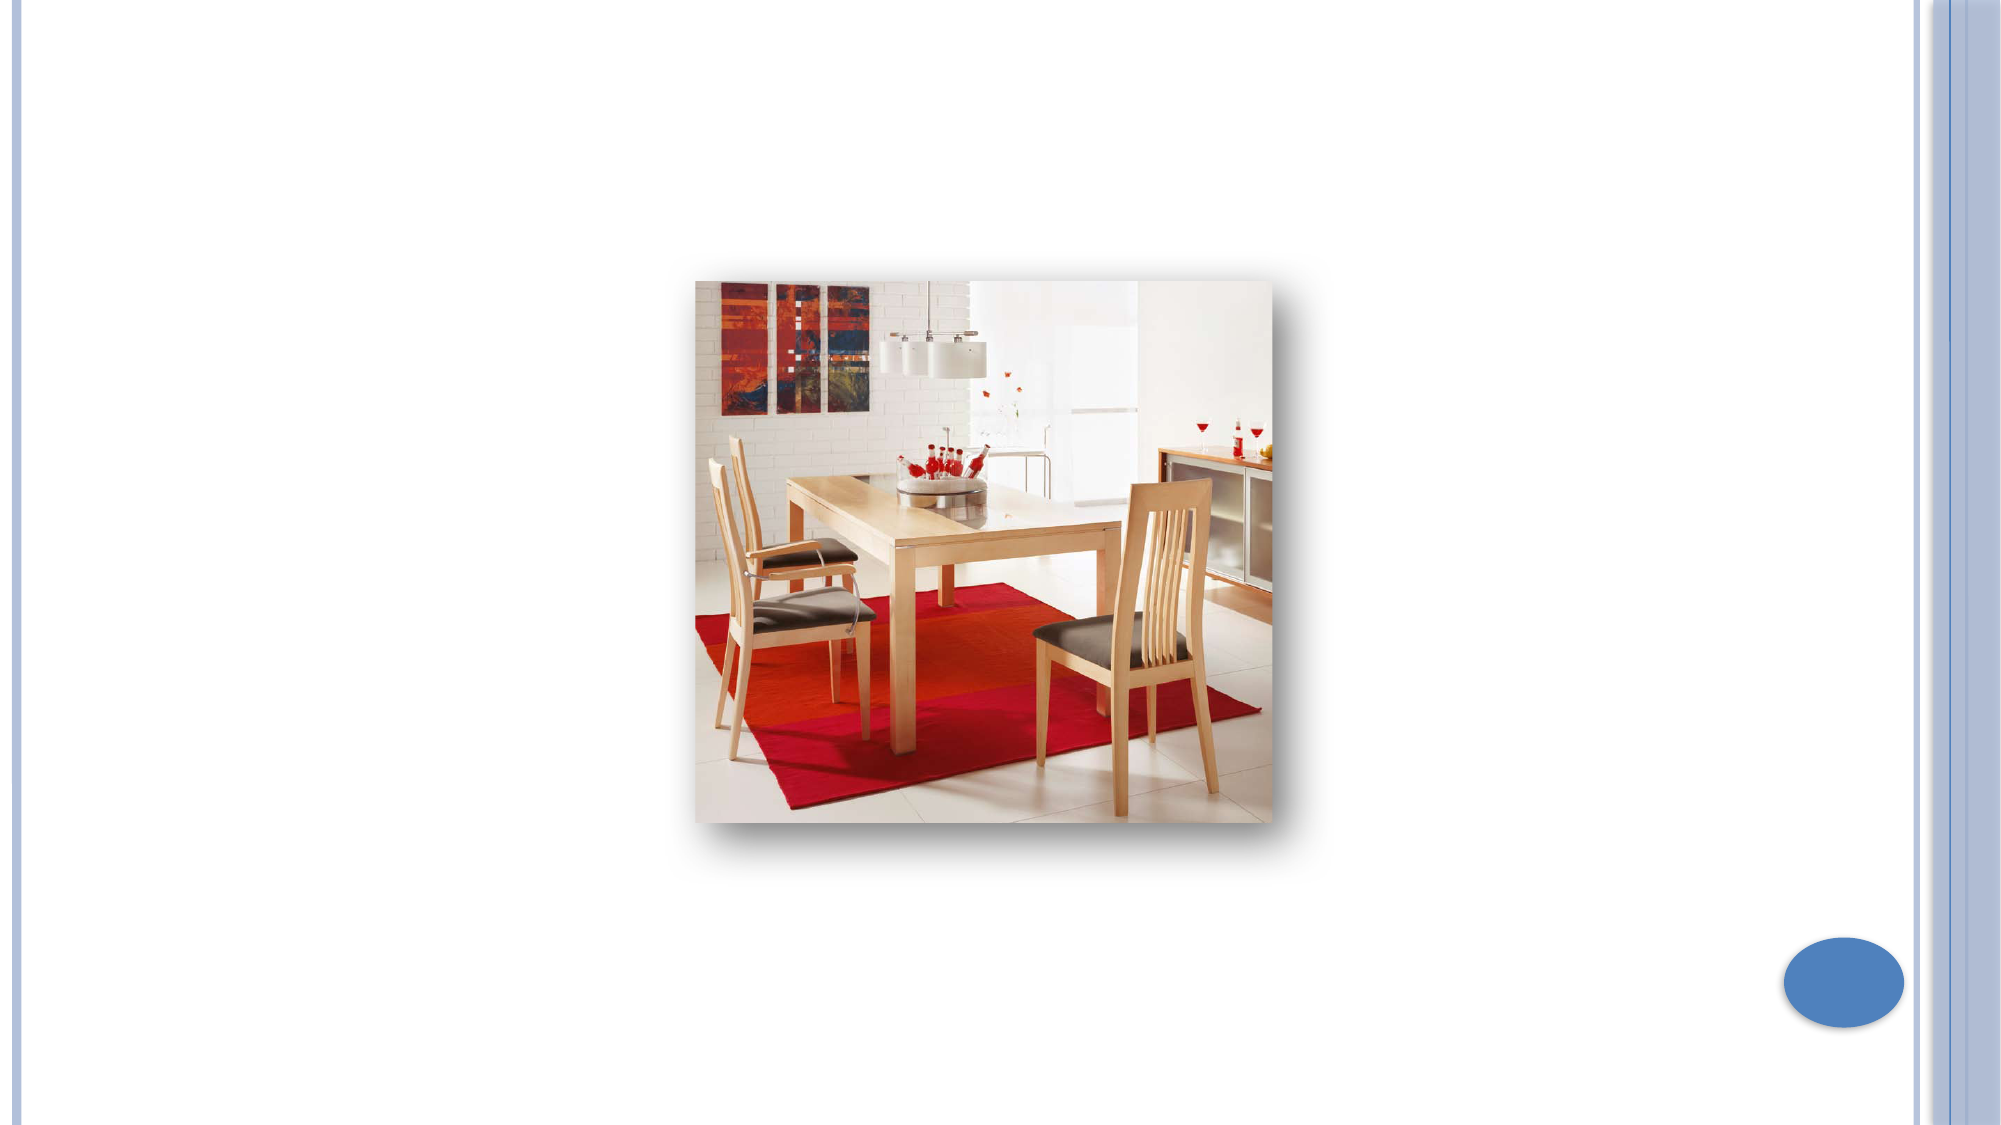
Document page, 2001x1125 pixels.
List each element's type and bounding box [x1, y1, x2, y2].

picture [695, 281, 1273, 823]
